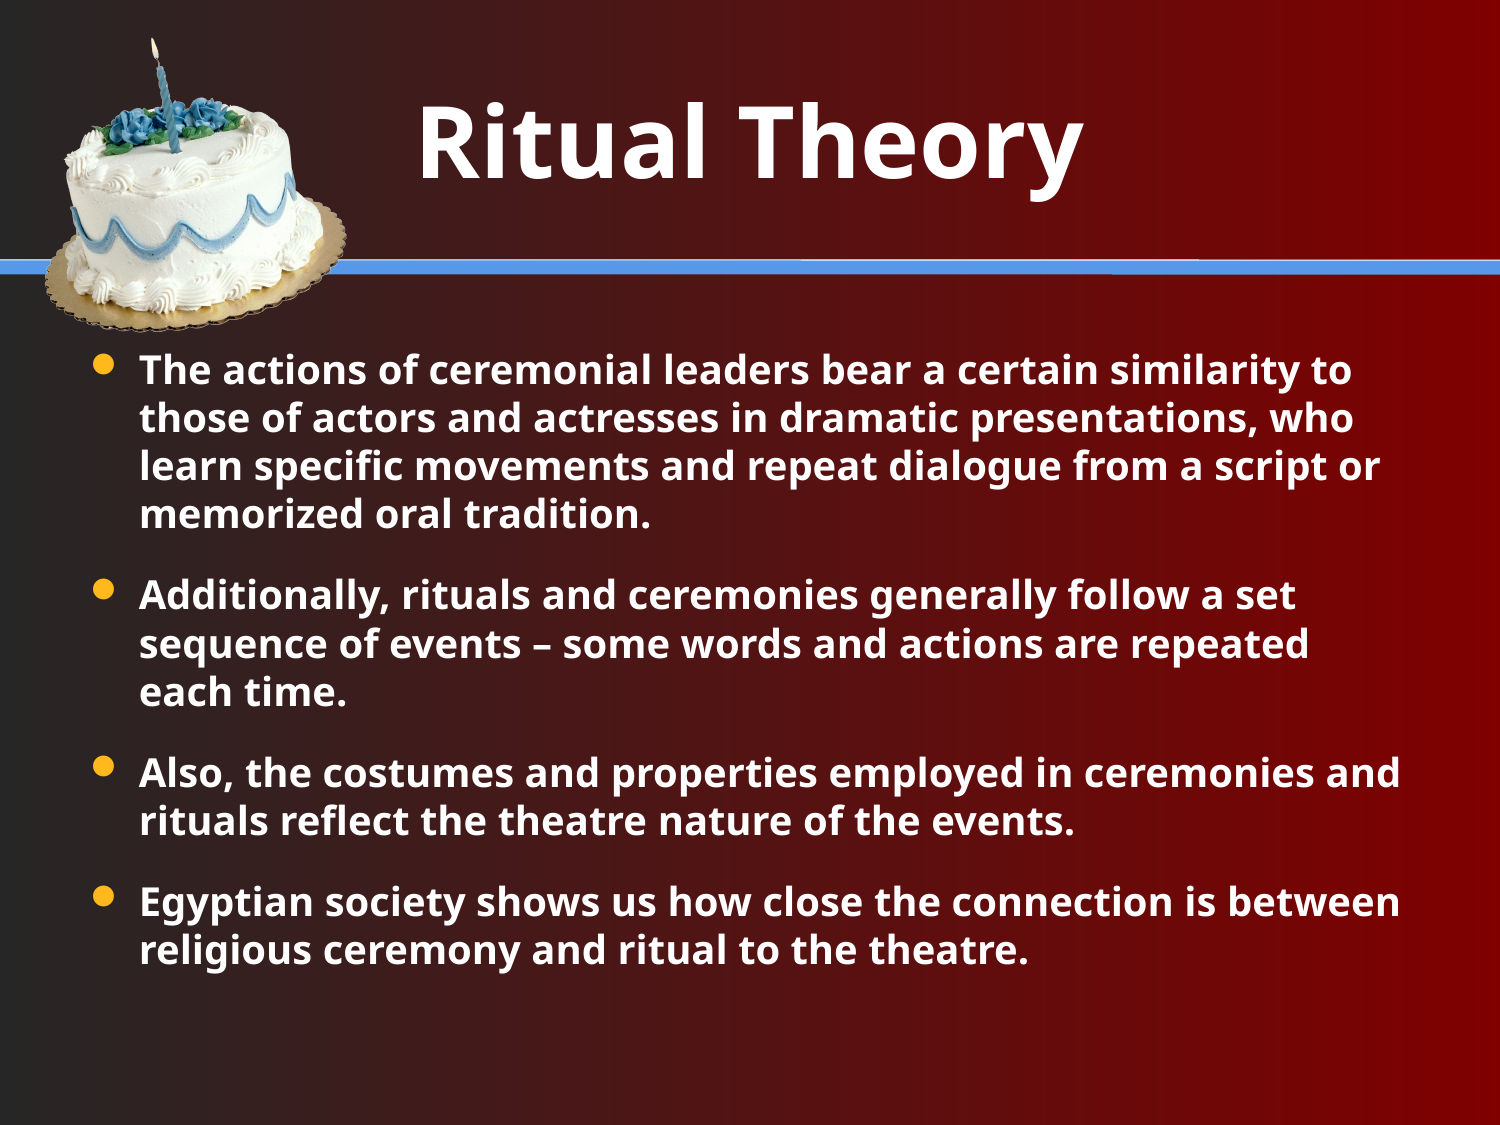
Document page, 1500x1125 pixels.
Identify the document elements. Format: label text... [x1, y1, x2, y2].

title Ritual Theory [354, 45, 1425, 233]
list The actions of ceremonial leaders bear a certain similarity to those of actors and actresses in dramatic presentations, who learn specific movements and repeat dialogue from a script or memorized oral tradition. Additionally, rituals and ceremonies generally follow a set sequence of events – some words and actions are repeated each time. Also, the costumes and properties employed in ceremonies and rituals reflect the theatre nature of the events. Egyptian society shows us how close the connection is between religious ceremony and ritual to the theatre. [75, 337, 1425, 988]
picture [0, 0, 362, 362]
